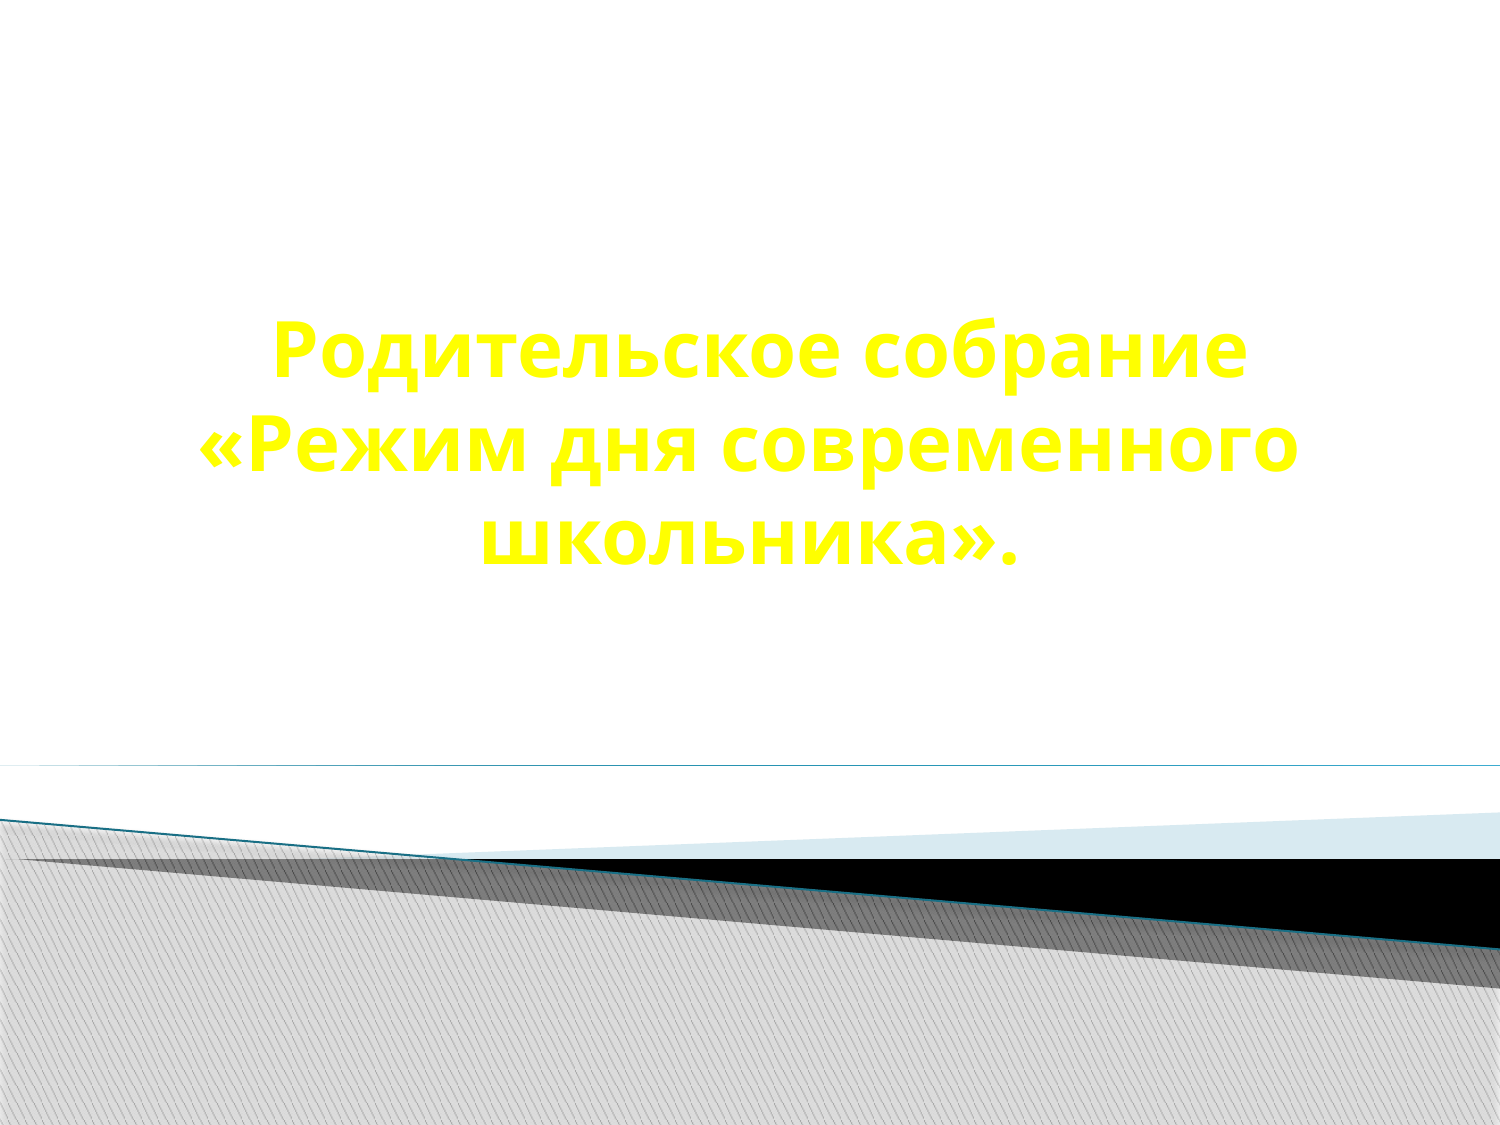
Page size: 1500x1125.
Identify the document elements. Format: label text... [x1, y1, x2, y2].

picture [5, 859, 1500, 989]
title Родительское собрание «Режим дня современного школьника». [112, 287, 1388, 588]
